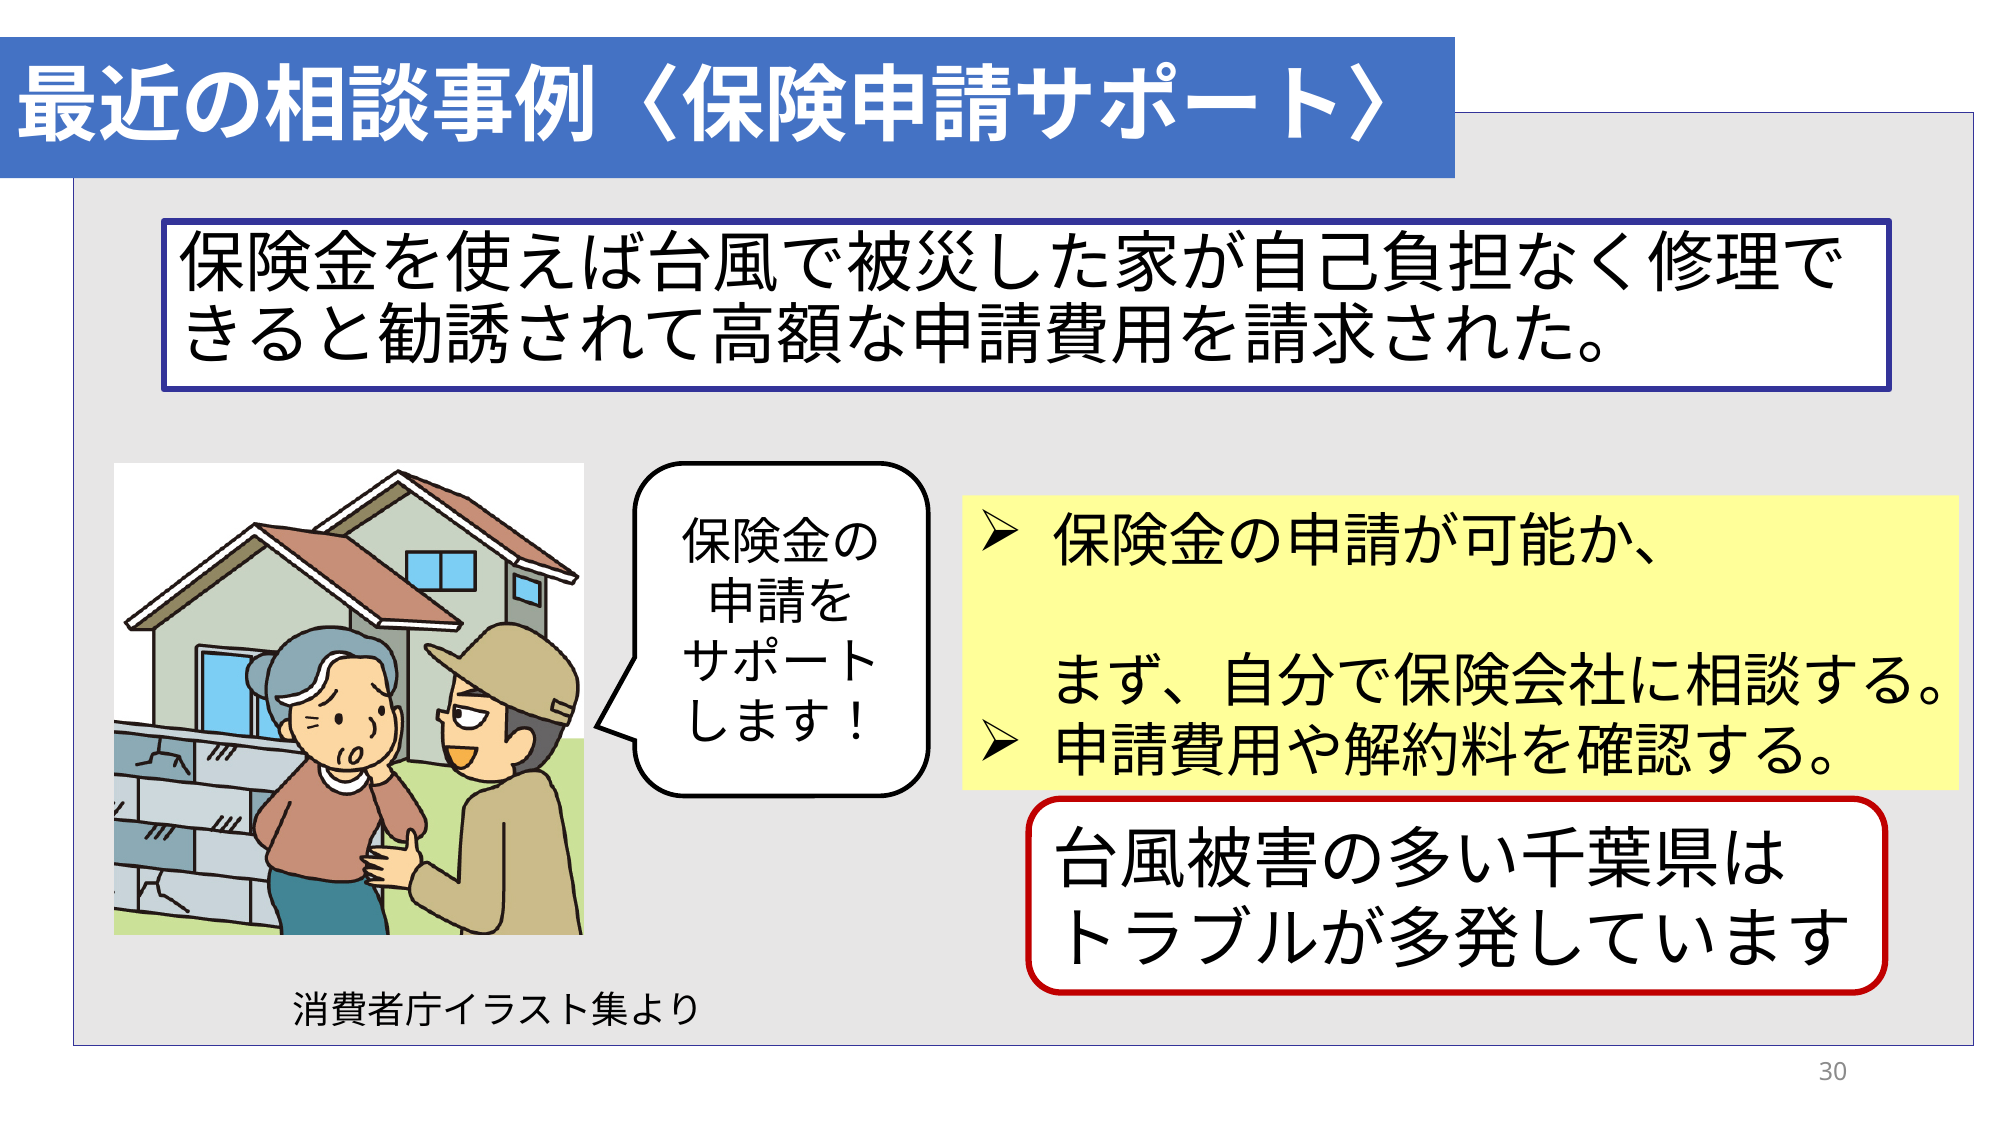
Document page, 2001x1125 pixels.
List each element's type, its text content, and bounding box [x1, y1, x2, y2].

picture [114, 463, 584, 935]
text_box [73, 112, 1974, 1046]
text_box 保険金の申請が可能か、 まず、自分で保険会社に相談する。 申請費用や解約料を確認する。 [962, 495, 1959, 791]
slide_number 30 [1412, 1042, 1863, 1103]
text_box 保険金の申請を サポートします！ [595, 462, 930, 797]
list 保険金を使えば台風で被災した家が自己負担なく修理できると勧誘されて高額な申請費用を請求された。 [164, 221, 1889, 390]
text_box 台風被害の多い千葉県は トラブルが多発しています [1027, 797, 1887, 994]
title 最近の相談事例〈保険申請サポート〉 [0, 37, 1455, 179]
text_box 消費者庁イラスト集より [278, 978, 754, 1039]
